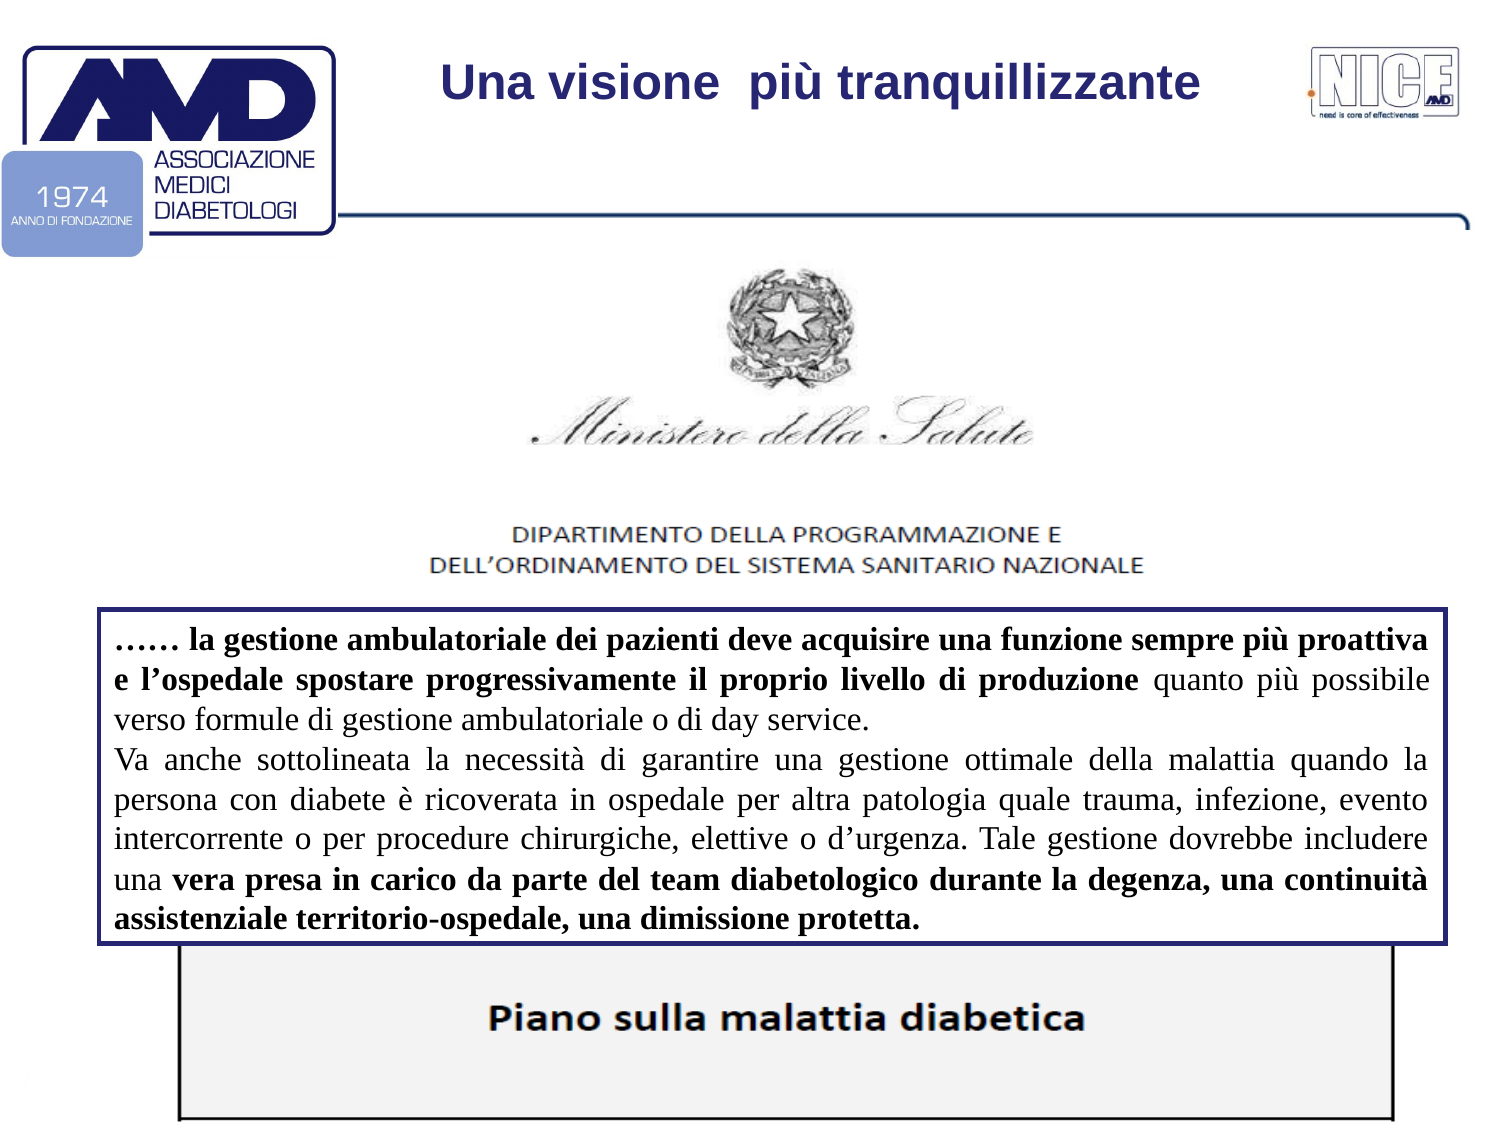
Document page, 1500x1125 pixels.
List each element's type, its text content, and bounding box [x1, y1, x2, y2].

picture [0, 0, 1500, 1125]
text_box Una visione più tranquillizzante [338, 42, 1376, 228]
